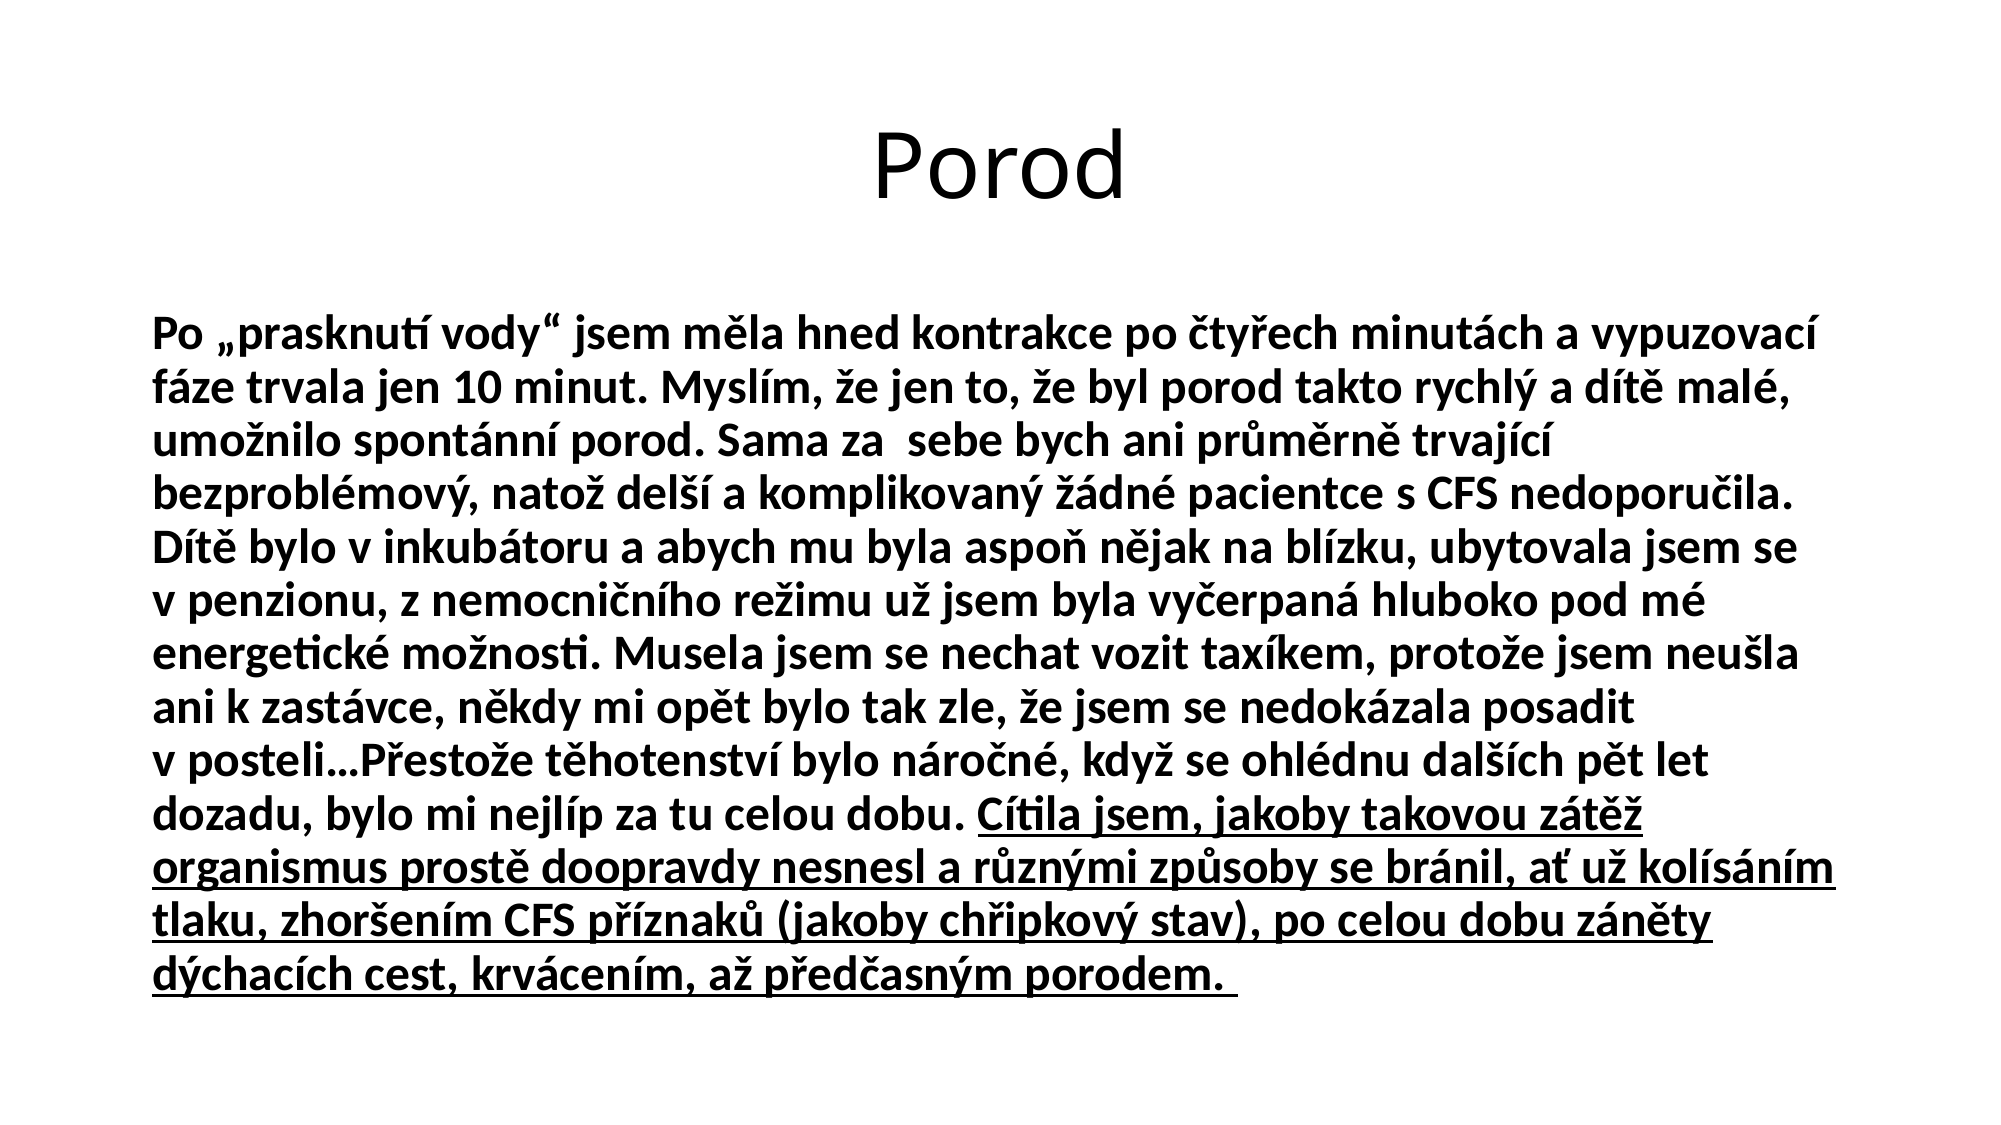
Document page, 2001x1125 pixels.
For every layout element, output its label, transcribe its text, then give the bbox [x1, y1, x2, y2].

list Po „prasknutí vody“ jsem měla hned kontrakce po čtyřech minutách a vypuzovací fáze trvala jen 10 minut. Myslím, že jen to, že byl porod takto rychlý a dítě malé, umožnilo spontánní porod. Sama za sebe bych ani průměrně trvající bezproblémový, natož delší a komplikovaný žádné pacientce s CFS nedoporučila. Dítě bylo v inkubátoru a abych mu byla aspoň nějak na blízku, ubytovala jsem se v penzionu, z nemocničního režimu už jsem byla vyčerpaná hluboko pod mé energetické možnosti. Musela jsem se nechat vozit taxíkem, protože jsem neušla ani k zastávce, někdy mi opět bylo tak zle, že jsem se nedokázala posadit v posteli…Přestože těhotenství bylo náročné, když se ohlédnu dalších pět let dozadu, bylo mi nejlíp za tu celou dobu. Cítila jsem, jakoby takovou zátěž organismus prostě doopravdy nesnesl a různými způsoby se bránil, ať už kolísáním tlaku, zhoršením CFS příznaků (jakoby chřipkový stav), po celou dobu záněty dýchacích cest, krvácením, až předčasným porodem. [137, 299, 1863, 1014]
title Porod [137, 59, 1863, 278]
